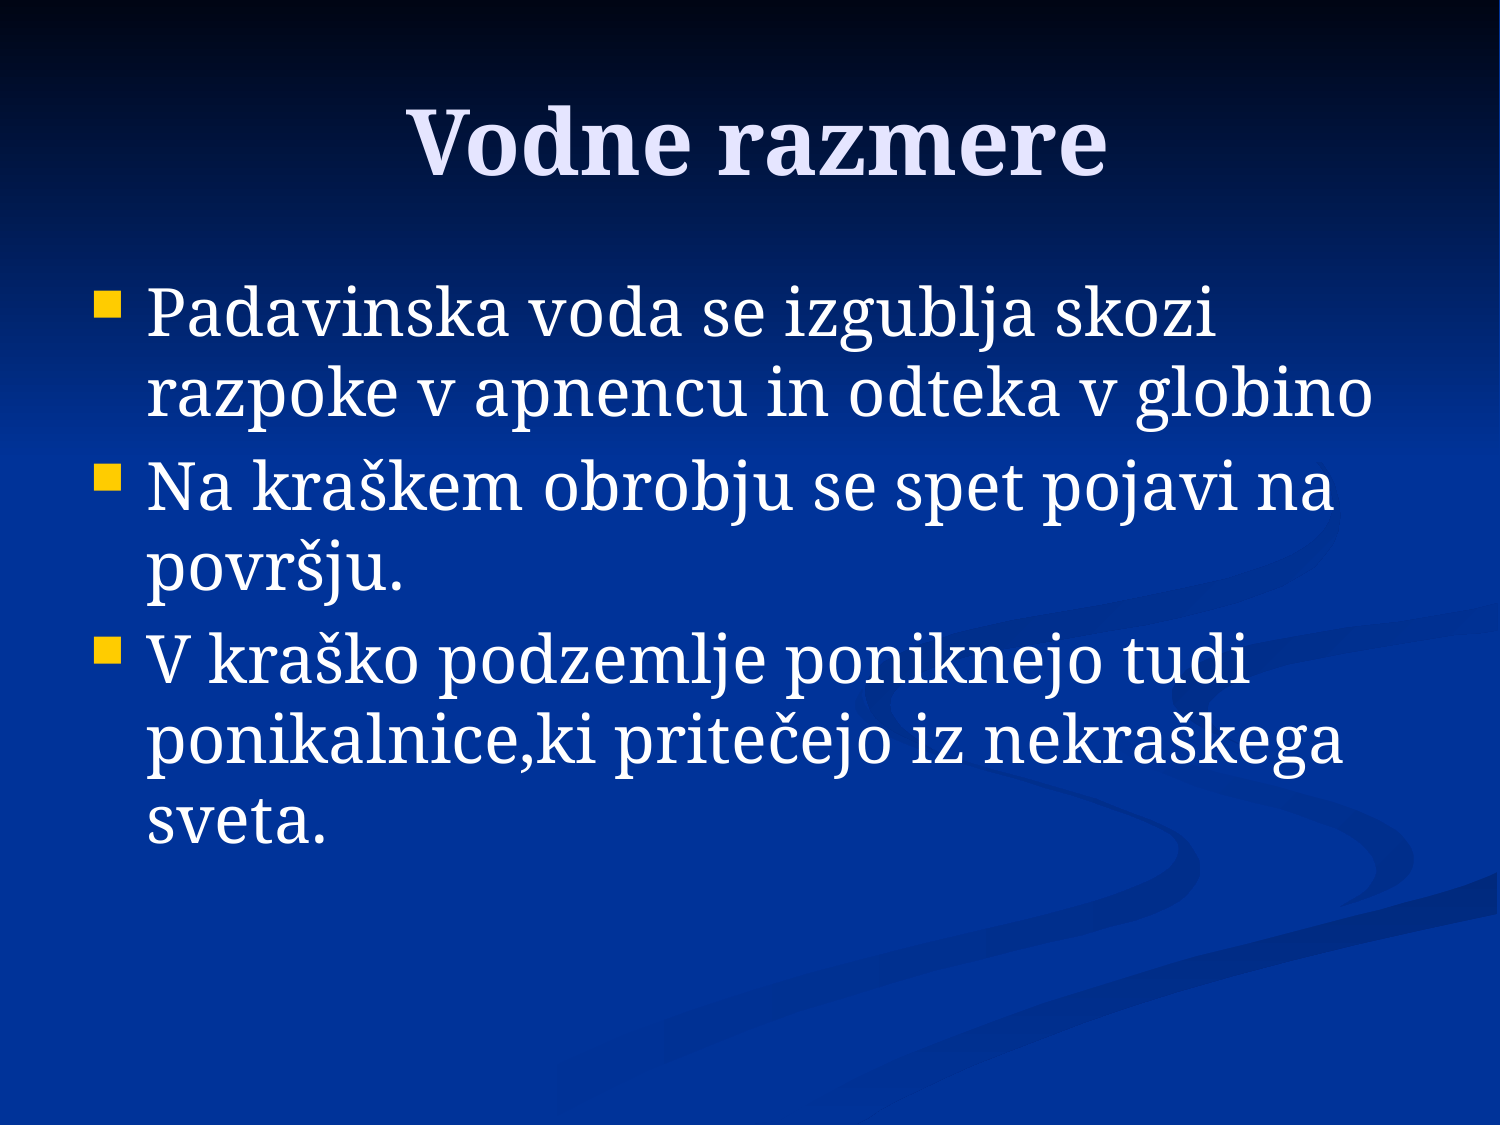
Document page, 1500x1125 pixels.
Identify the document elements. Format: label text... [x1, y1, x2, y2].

list Padavinska voda se izgublja skozi razpoke v apnencu in odteka v globino Na kraškem obrobju se spet pojavi na površju. V kraško podzemlje poniknejo tudi ponikalnice,ki pritečejo iz nekraškega sveta. [75, 262, 1425, 1005]
title Vodne razmere [75, 45, 1425, 233]
